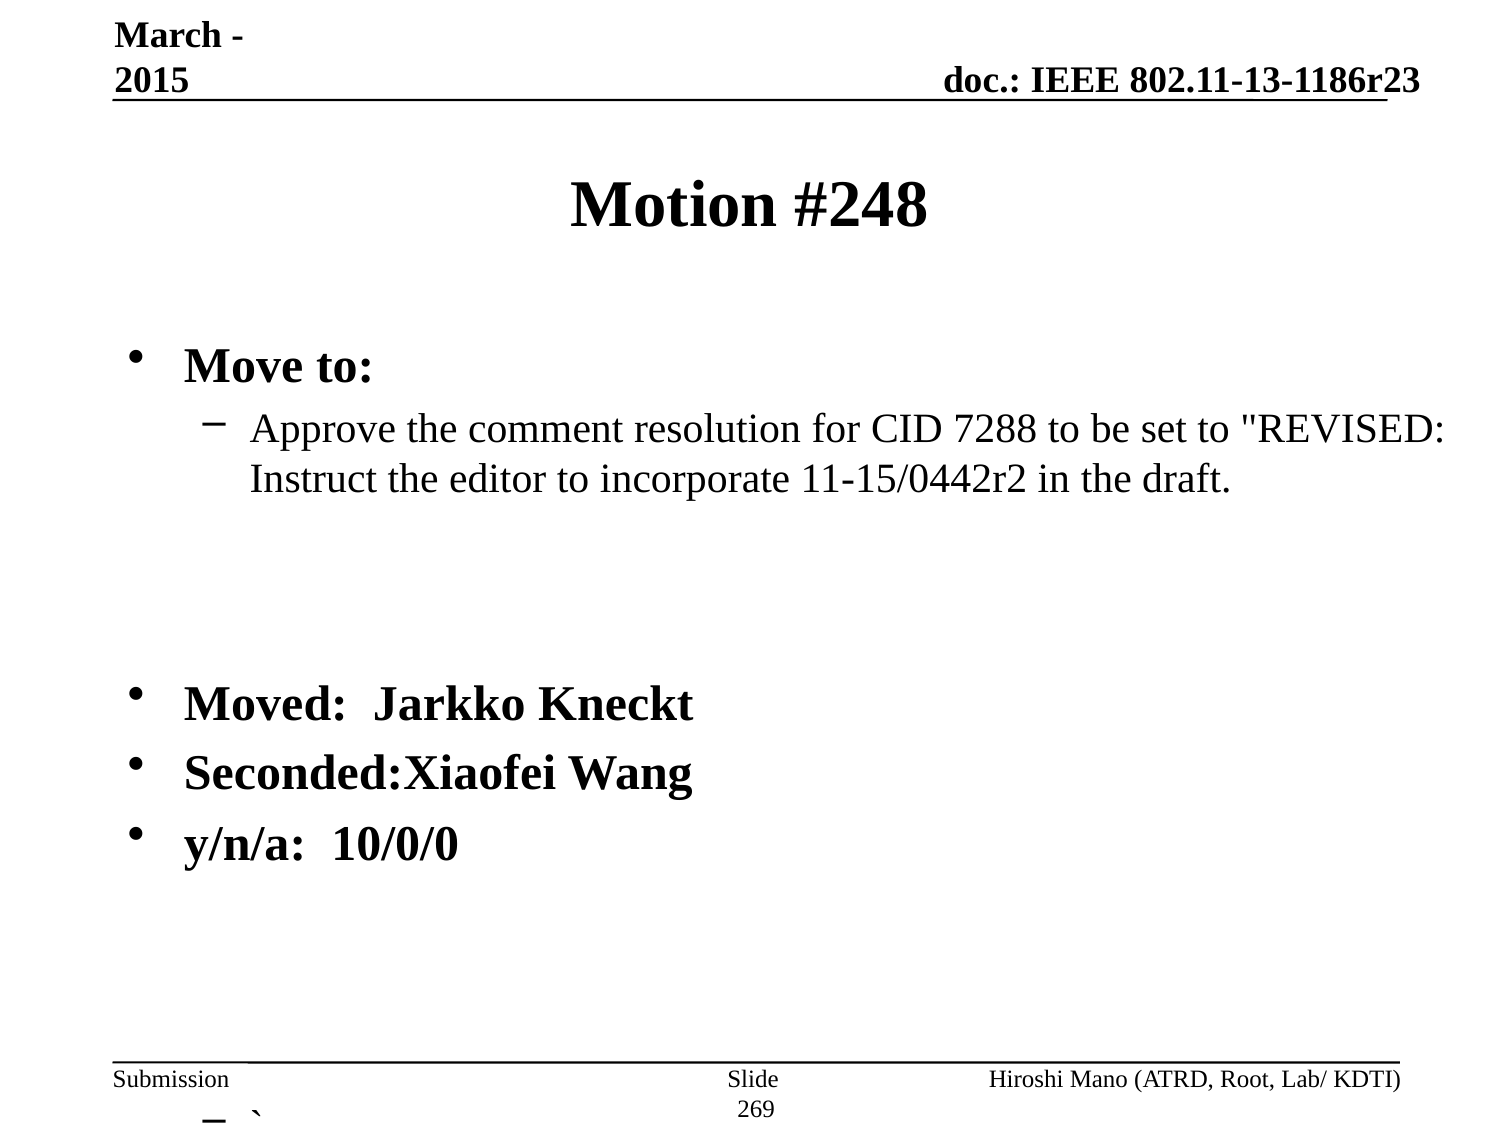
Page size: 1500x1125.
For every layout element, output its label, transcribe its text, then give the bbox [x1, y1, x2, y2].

slide_number Slide 269 [712, 1061, 800, 1093]
footer Hiroshi Mano (ATRD, Root, Lab/ KDTI) [984, 1061, 1402, 1093]
slide_number March -2015 [114, 54, 273, 101]
list Move to: Approve the comment resolution for CID 7288 to be set to "REVISED: Instruct the editor to incorporate 11-15/0442r2 in the draft. Moved: Jarkko Kneckt Seconded:Xiaofei Wang y/n/a: 10/0/0 ` [112, 324, 1500, 1051]
title Motion #248 [112, 112, 1388, 288]
